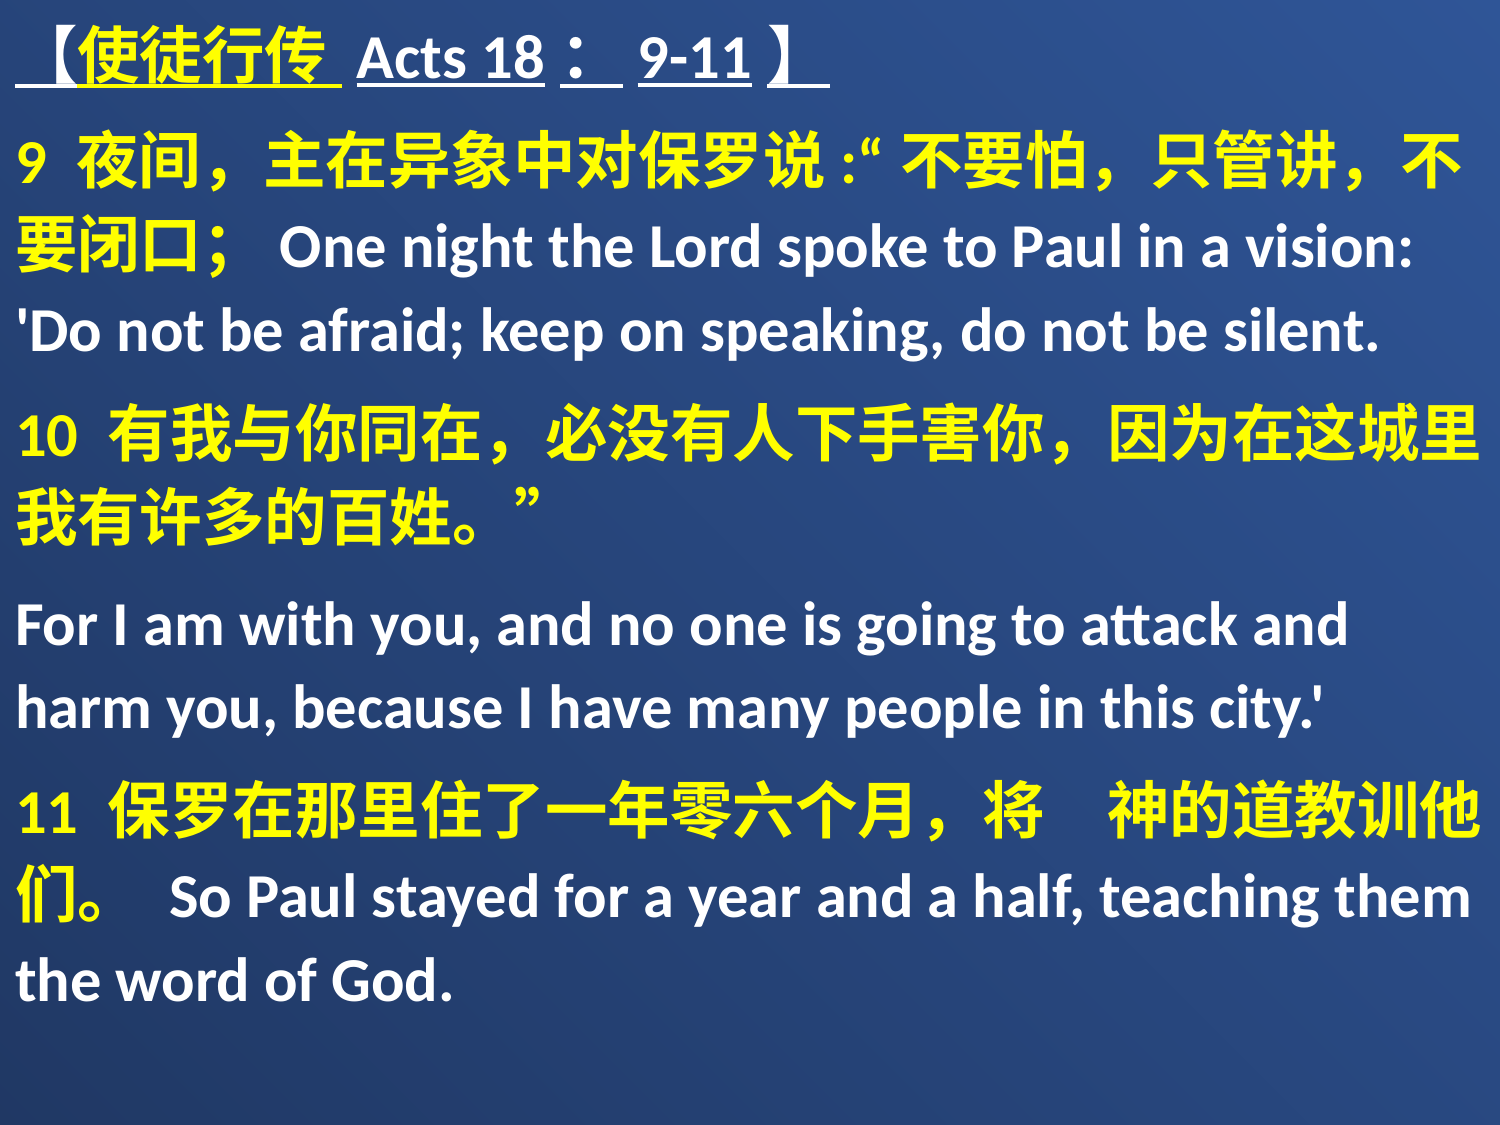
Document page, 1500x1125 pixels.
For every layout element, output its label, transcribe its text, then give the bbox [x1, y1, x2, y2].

subtitle 【使徒行传 Acts 18：9-11】 9 夜间，主在异象中对保罗说:“不要怕，只管讲，不要闭口；One night the Lord spoke to Paul in a vision: 'Do not be afraid; keep on speaking, do not be silent. 10 有我与你同在，必没有人下手害你，因为在这城里我有许多的百姓。” For I am with you, and no one is going to attack and harm you, because I have many people in this city.' 11 保罗在那里住了一年零六个月，将 神的道教训他们。 So Paul stayed for a year and a half, teaching them the word of God. [0, 0, 1500, 1125]
